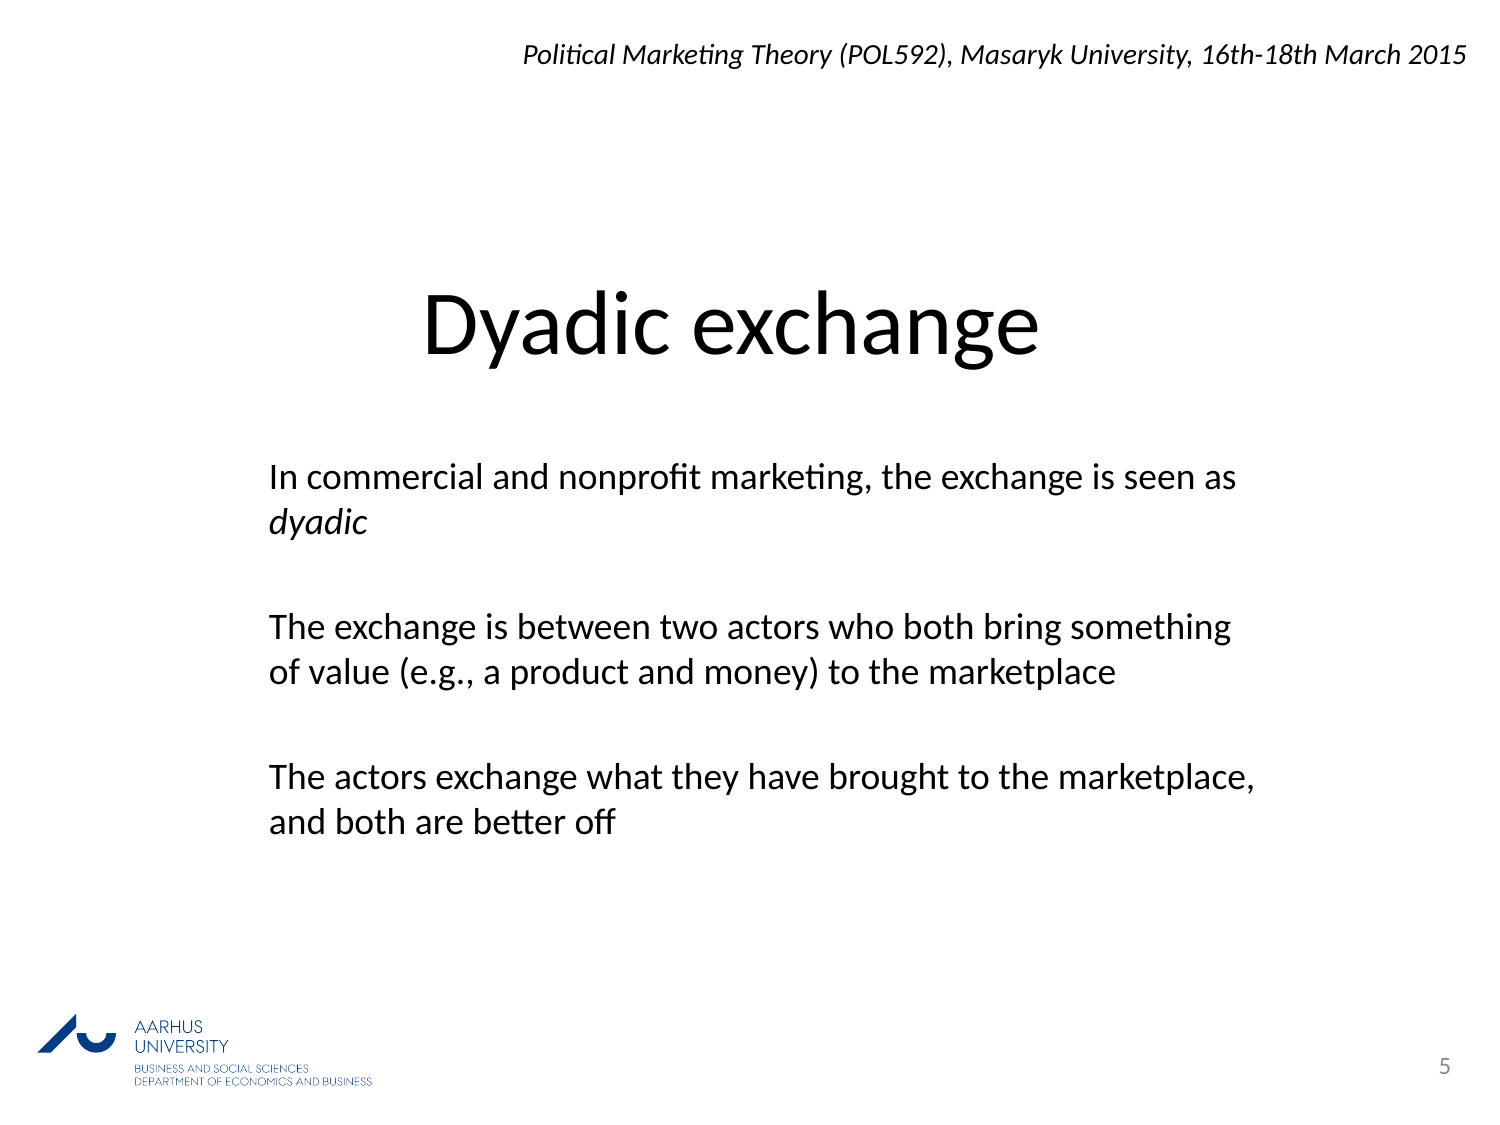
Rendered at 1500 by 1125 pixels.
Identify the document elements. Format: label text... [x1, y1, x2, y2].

list In commercial and nonprofit marketing, the exchange is seen as dyadic The exchange is between two actors who both bring something of value (e.g., a product and money) to the marketplace The actors exchange what they have brought to the marketplace, and both are better off [253, 444, 1282, 965]
slide_number 5 [1116, 1035, 1467, 1095]
text_box Political Marketing Theory (POL592), Masaryk University, 16th-18th March 2015 [501, 28, 1483, 78]
text_box Dyadic exchange [123, 255, 1341, 380]
picture [34, 1011, 562, 1092]
